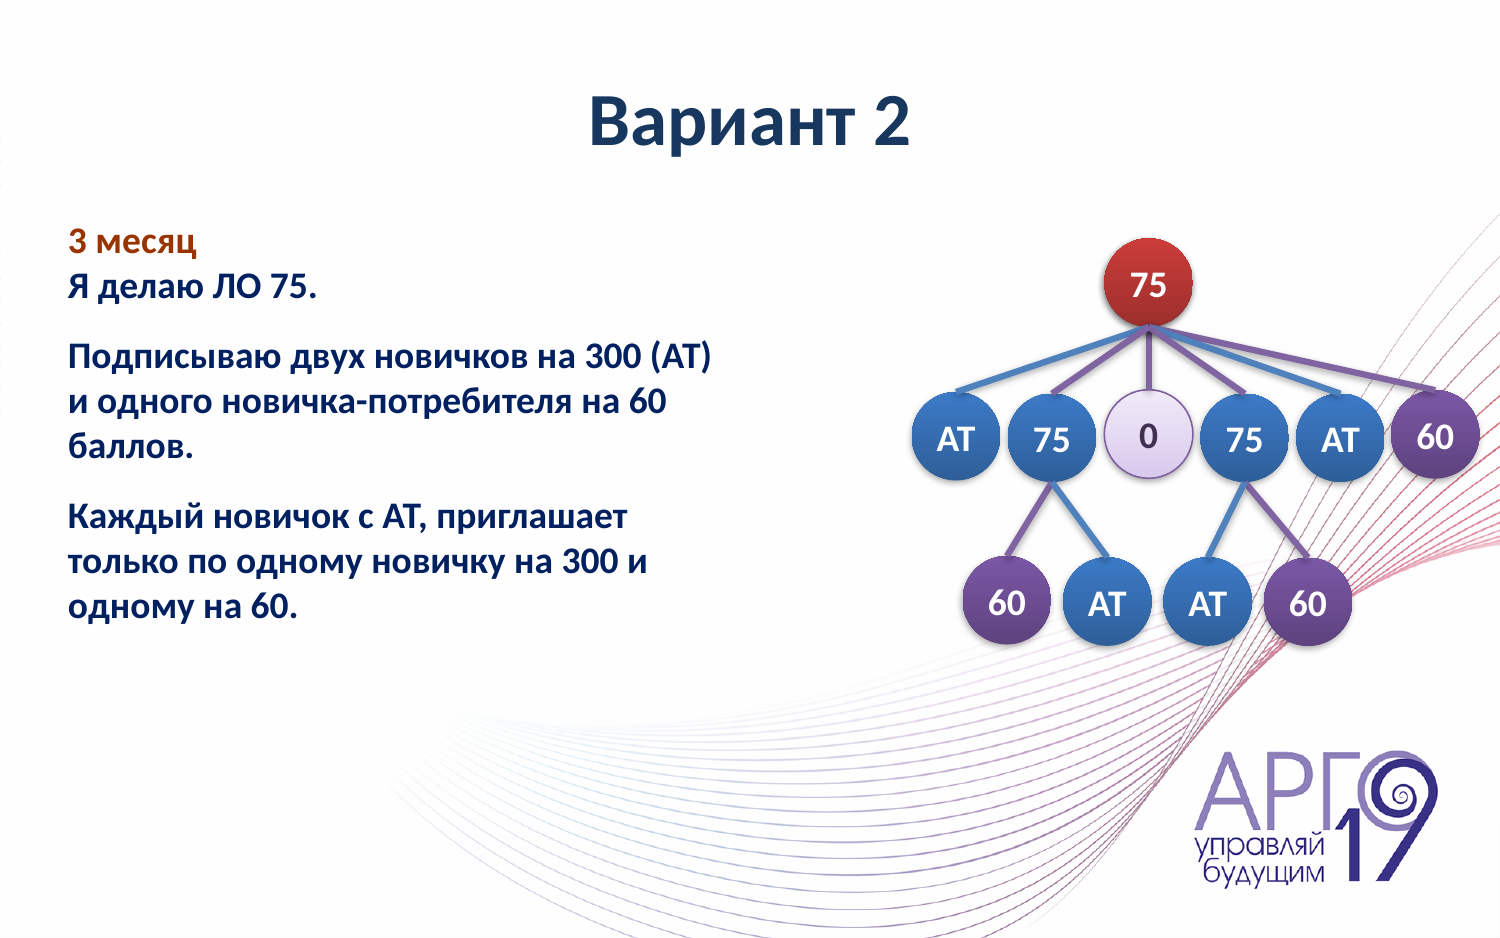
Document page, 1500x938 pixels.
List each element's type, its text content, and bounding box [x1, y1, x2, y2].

picture [0, 0, 1500, 938]
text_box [1246, 326, 1341, 394]
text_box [1207, 481, 1245, 558]
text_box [955, 326, 1050, 393]
text_box 60 [962, 556, 1052, 645]
text_box 3 месяц Я делаю ЛО 75. Подписываю двух новичков на 300 (АТ) и одного новичка-потребителя на 60 баллов. Каждый новичок с АТ, приглашает только по одному новичку на 300 и одному на 60. [53, 208, 750, 634]
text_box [1149, 326, 1245, 394]
text_box АТ [1296, 399, 1385, 483]
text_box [1006, 481, 1050, 557]
text_box АТ [1163, 557, 1252, 646]
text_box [1051, 481, 1108, 558]
text_box АТ [1062, 557, 1152, 646]
text_box 60 [1263, 557, 1353, 647]
text_box 75 [1007, 400, 1097, 480]
text_box 75 [1200, 402, 1289, 480]
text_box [1051, 326, 1149, 394]
text_box 75 [1104, 238, 1193, 324]
text_box 0 [1103, 402, 1194, 480]
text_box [1246, 481, 1309, 558]
text_box АТ [911, 392, 1001, 481]
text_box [1341, 326, 1436, 391]
title Вариант 2 [75, 37, 1425, 194]
text_box 60 [1390, 390, 1480, 479]
